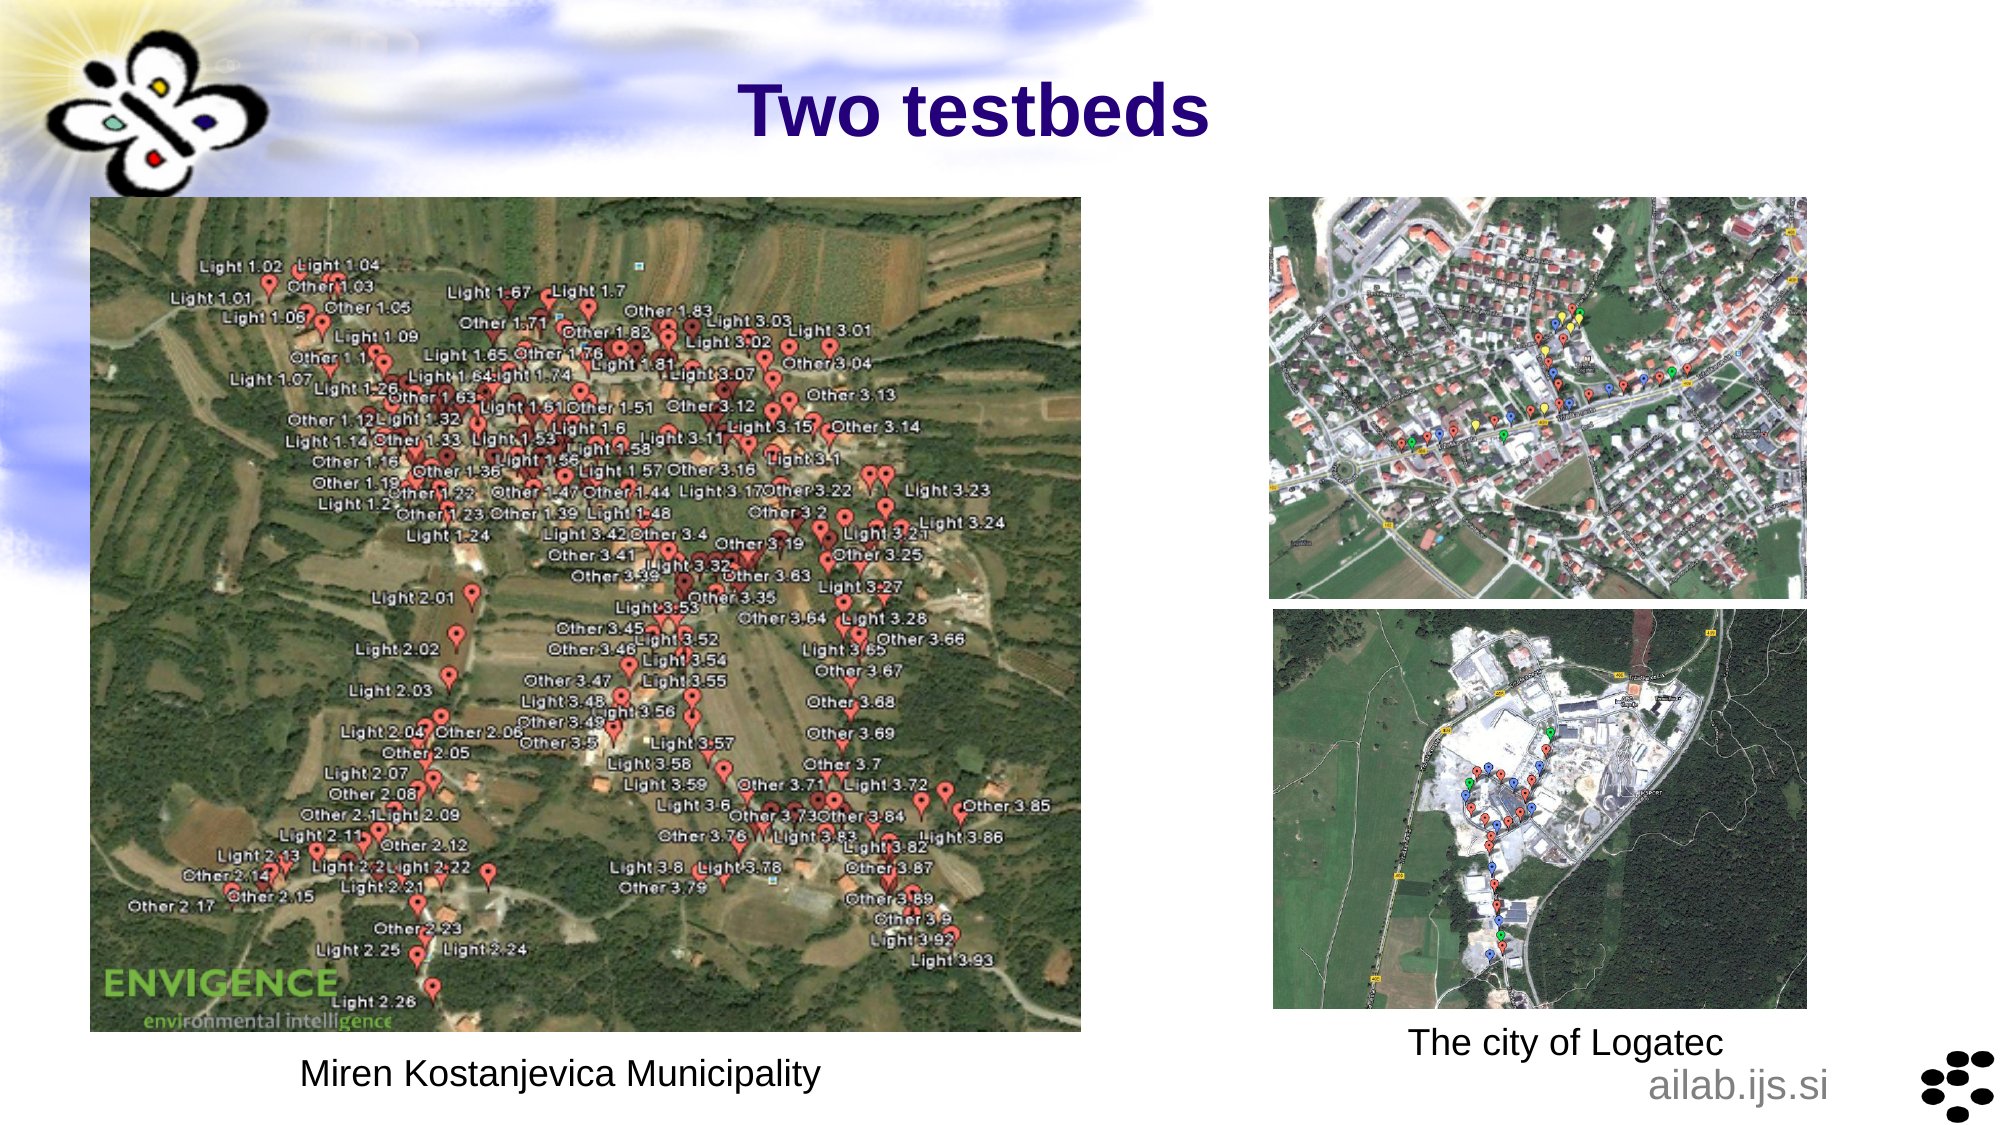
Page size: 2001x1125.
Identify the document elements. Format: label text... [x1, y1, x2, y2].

text_box Miren Kostanjevica Municipality [284, 1041, 837, 1102]
picture [1916, 1047, 2000, 1125]
picture [1269, 197, 1807, 600]
title Two testbeds [149, 36, 1800, 187]
picture [0, 0, 1154, 1032]
picture [1272, 609, 1807, 1009]
text_box The city of Logatec [1392, 1018, 1739, 1071]
